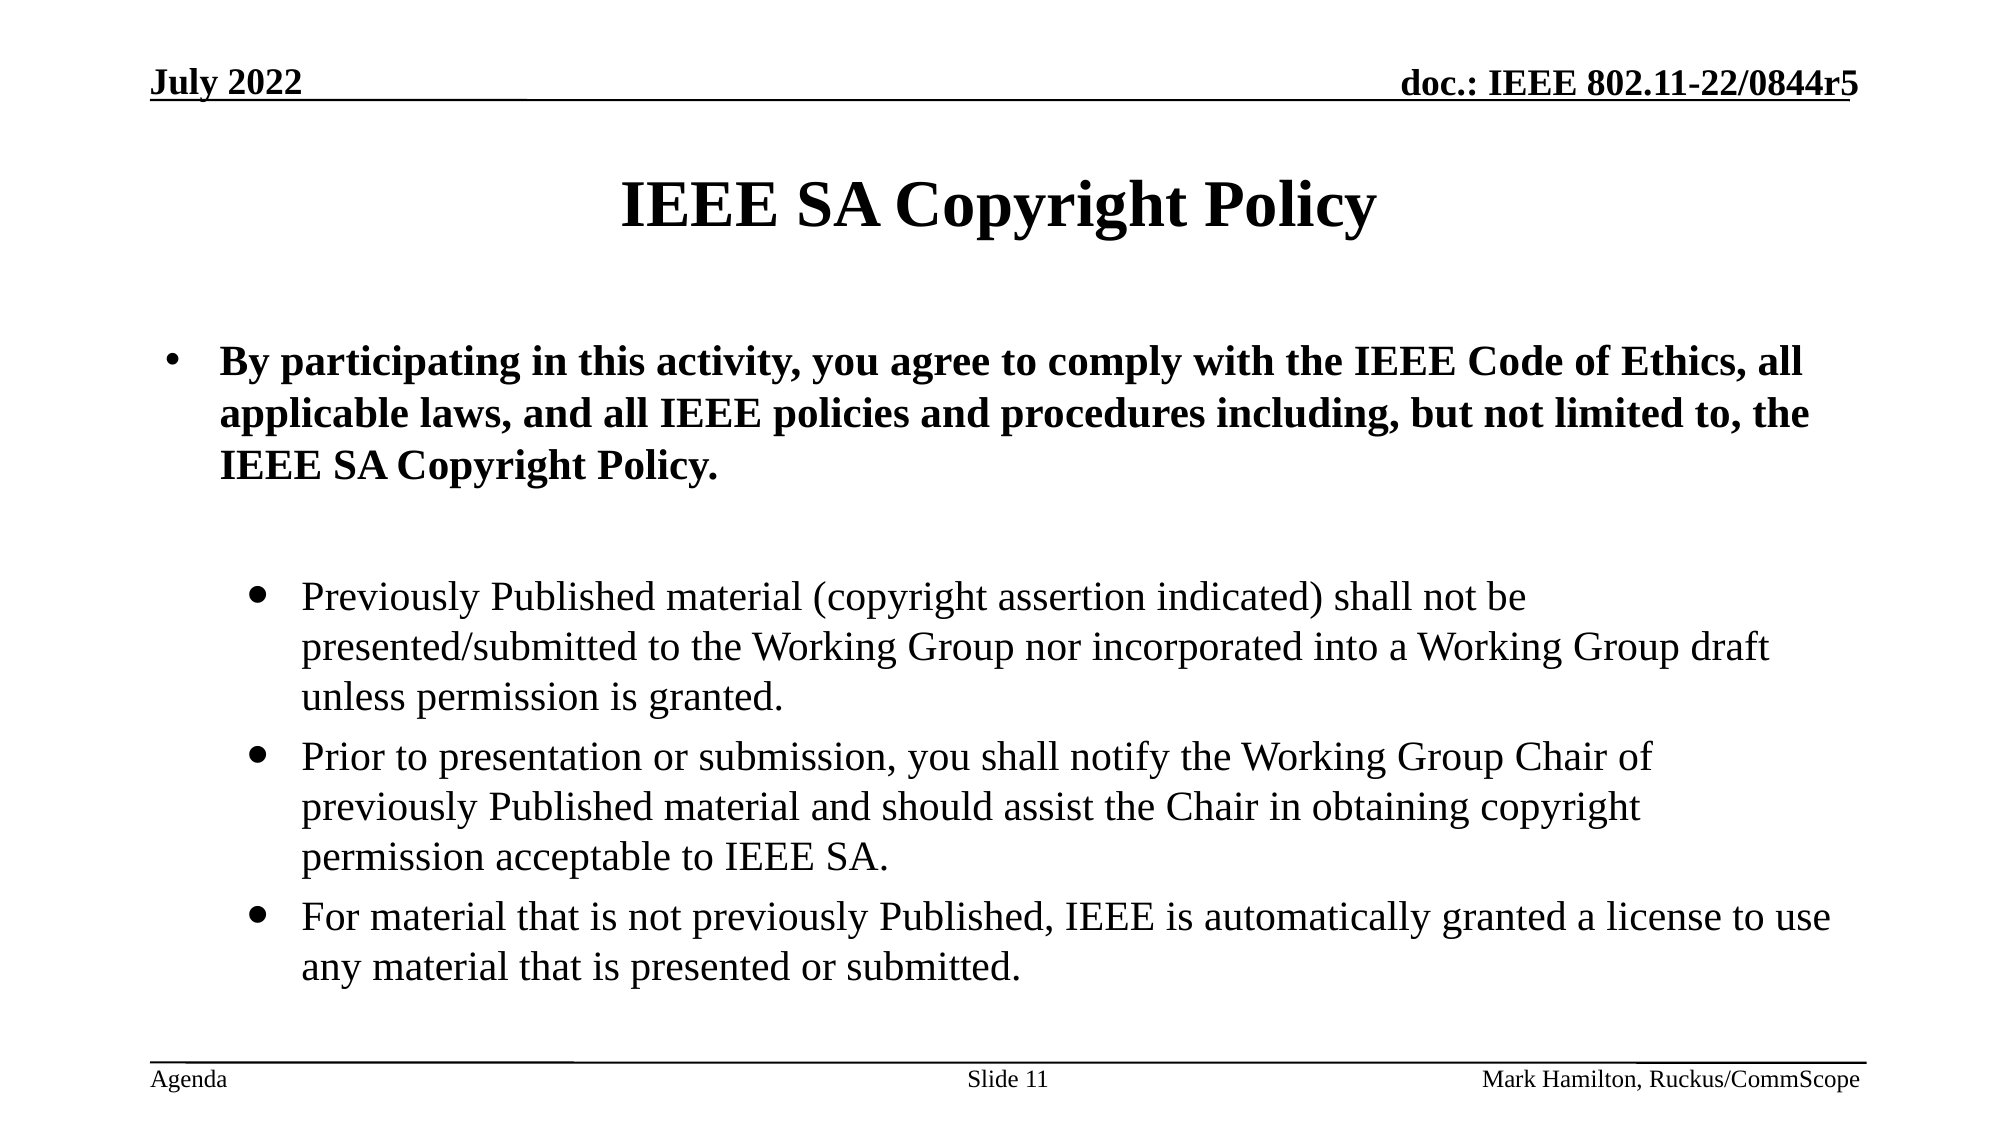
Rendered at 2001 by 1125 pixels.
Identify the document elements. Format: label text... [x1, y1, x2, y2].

list By participating in this activity, you agree to comply with the IEEE Code of Ethics, all applicable laws, and all IEEE policies and procedures including, but not limited to, the IEEE SA Copyright Policy. Previously Published material (copyright assertion indicated) shall not be presented/submitted to the Working Group nor incorporated into a Working Group draft unless permission is granted. Prior to presentation or submission, you shall notify the Working Group Chair of previously Published material and should assist the Chair in obtaining copyright permission acceptable to IEEE SA. For material that is not previously Published, IEEE is automatically granted a license to use any material that is presented or submitted. [149, 324, 1850, 1000]
slide_number Slide 11 [950, 1061, 1067, 1123]
title IEEE SA Copyright Policy [149, 112, 1850, 288]
